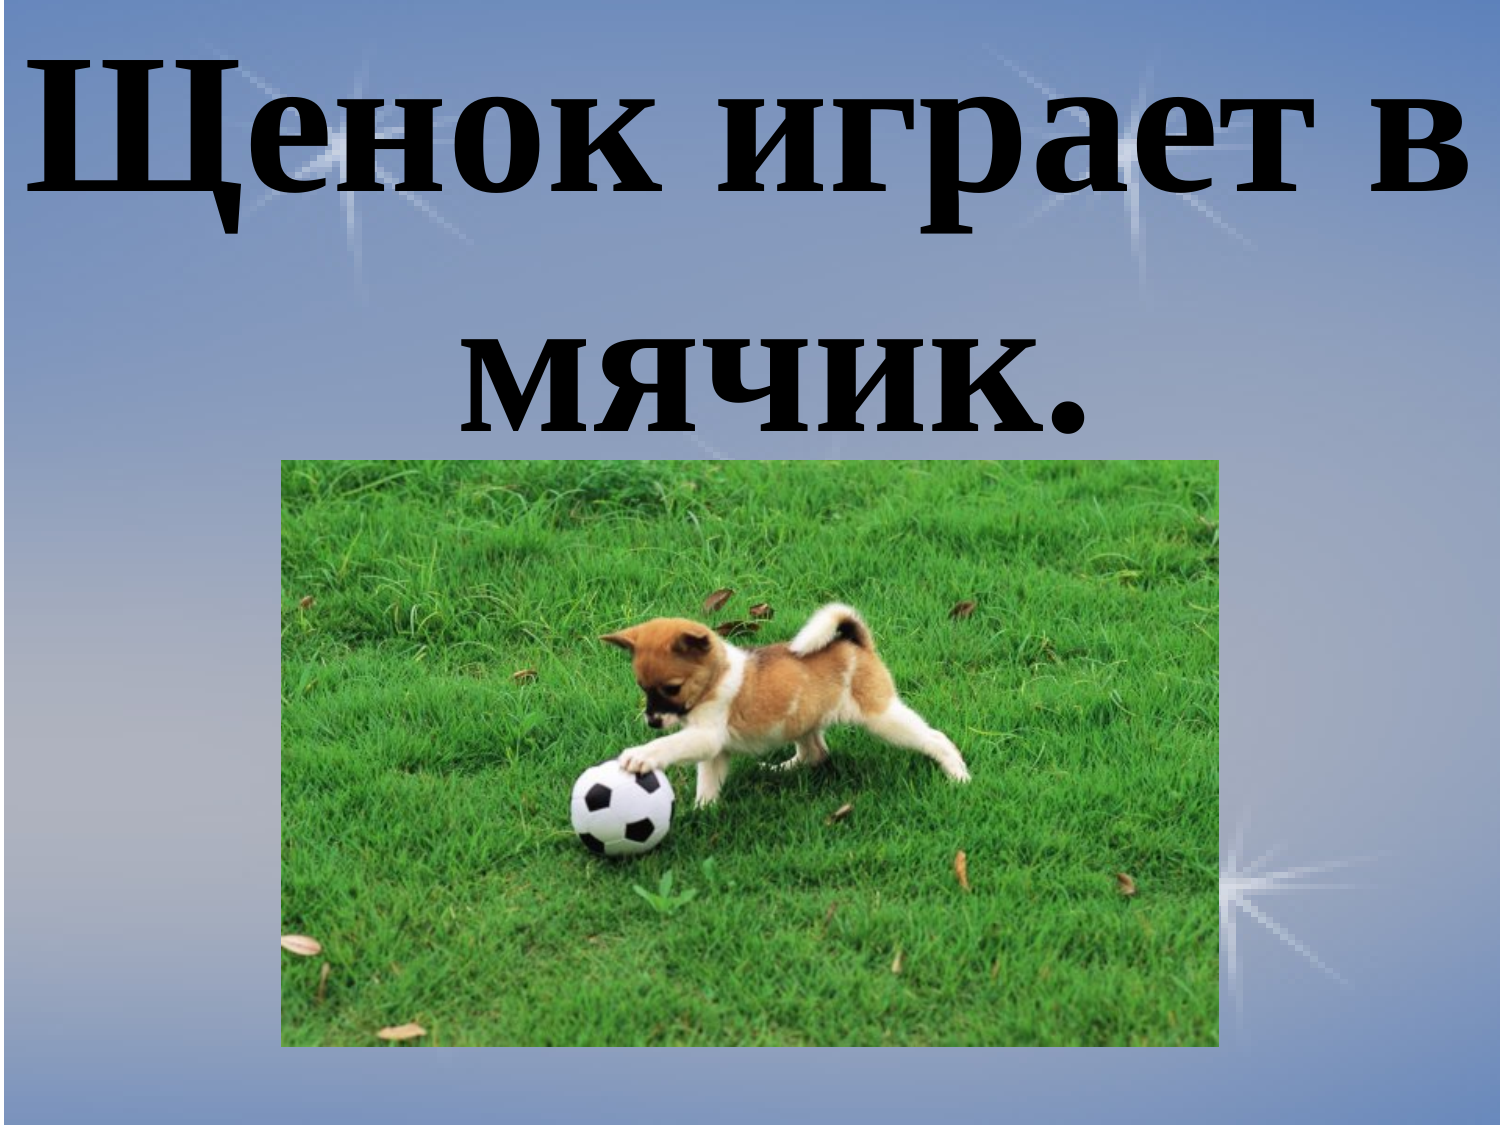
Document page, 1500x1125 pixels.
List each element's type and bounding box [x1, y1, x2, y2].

list [4, 0, 1500, 1125]
picture [281, 460, 1219, 1047]
